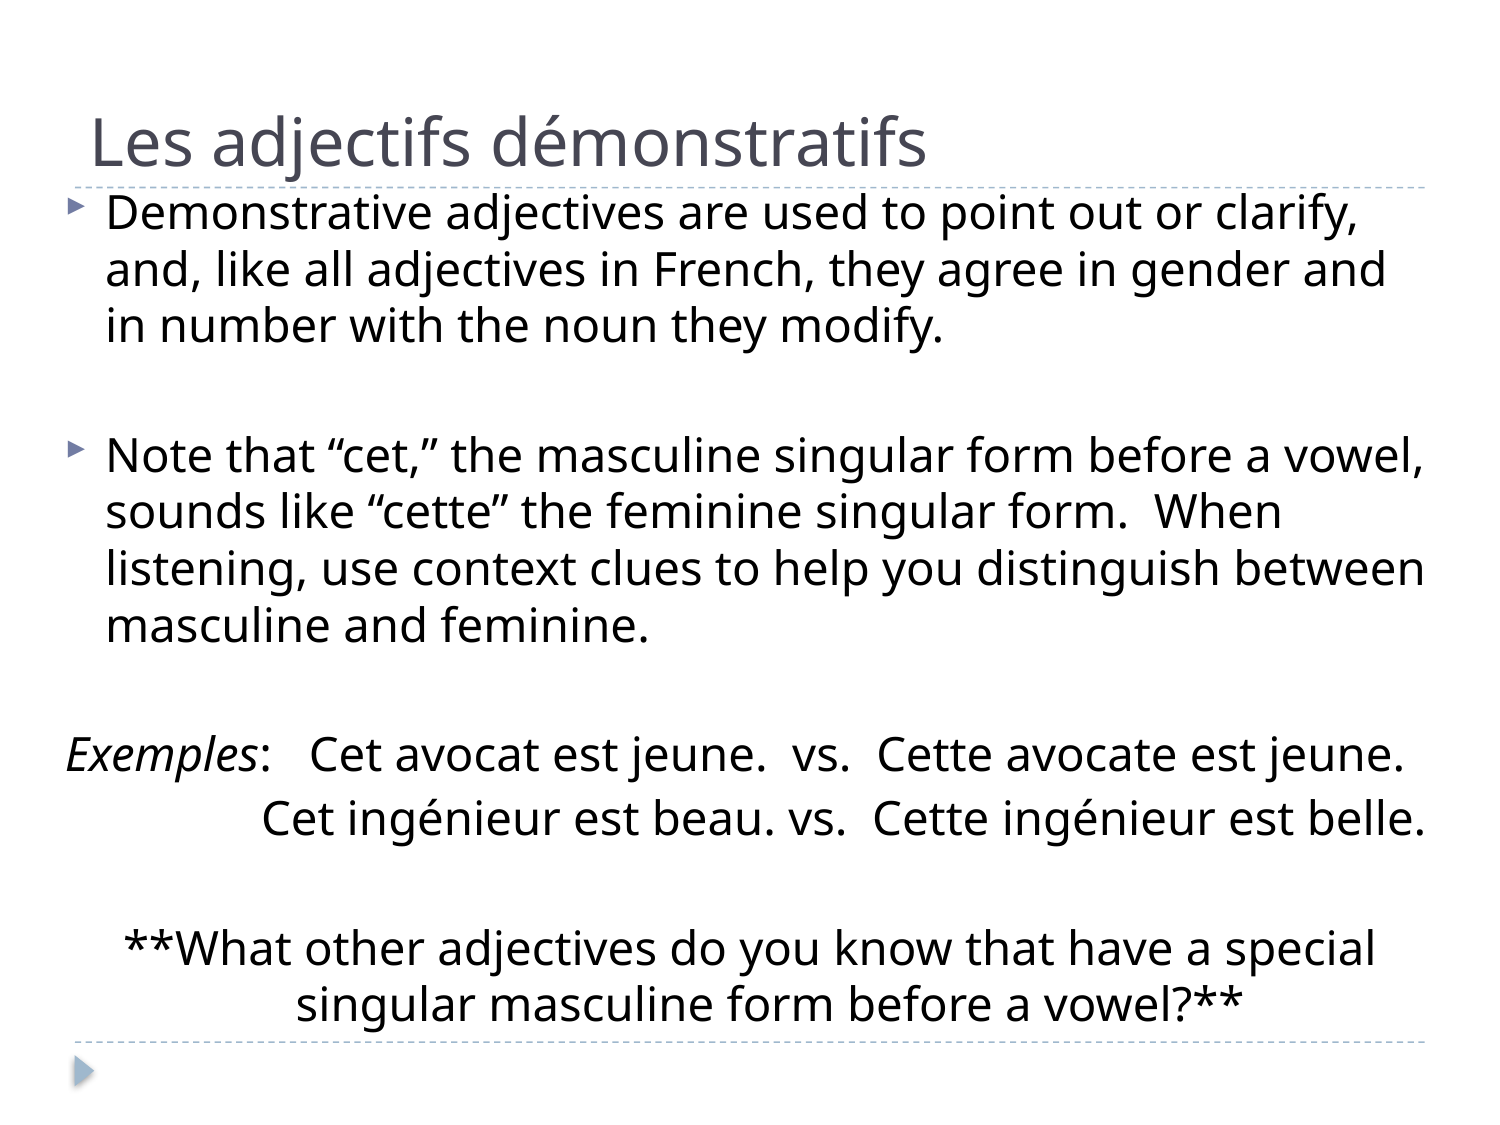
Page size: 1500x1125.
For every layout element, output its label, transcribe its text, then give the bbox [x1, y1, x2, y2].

title Les adjectifs démonstratifs [75, 0, 1425, 174]
list Demonstrative adjectives are used to point out or clarify, and, like all adjectives in French, they agree in gender and in number with the noun they modify. Note that “cet,” the masculine singular form before a vowel, sounds like “cette” the feminine singular form. When listening, use context clues to help you distinguish between masculine and feminine. Exemples: Cet avocat est jeune. vs. Cette avocate est jeune. Cet ingénieur est beau. vs. Cette ingénieur est belle. **What other adjectives do you know that have a special singular masculine form before a vowel?** [50, 174, 1450, 1075]
